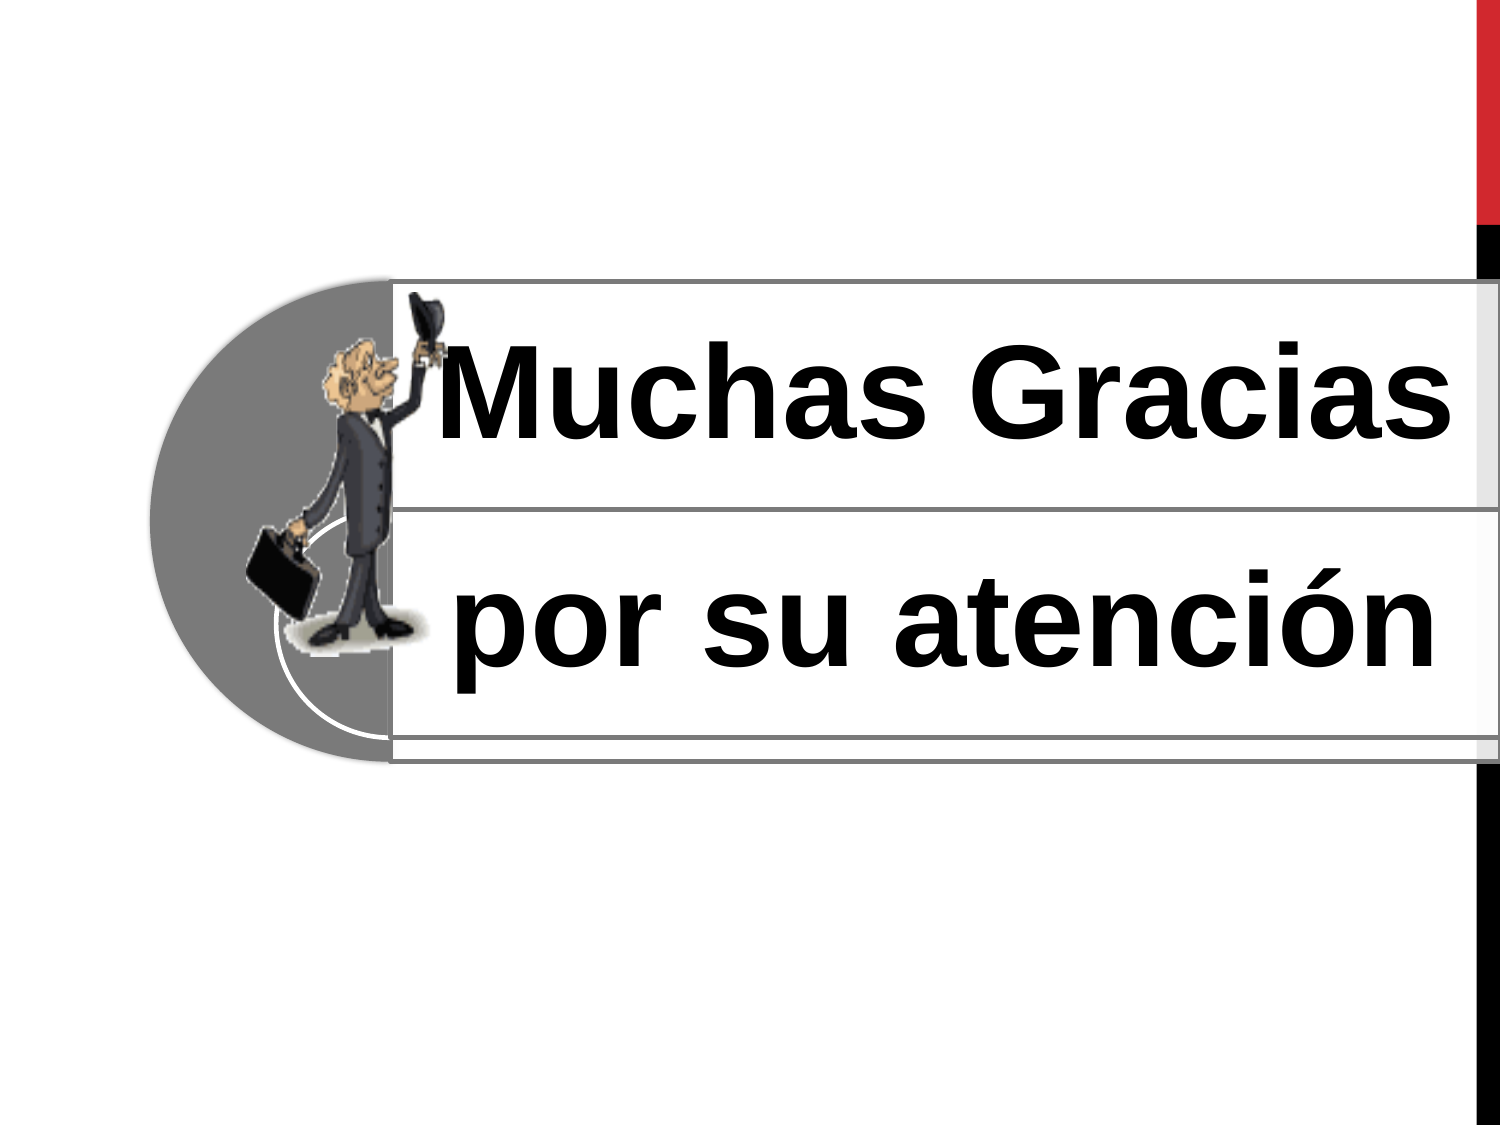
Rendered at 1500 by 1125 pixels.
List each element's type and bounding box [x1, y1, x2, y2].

picture [245, 292, 449, 657]
list [149, 280, 1500, 763]
